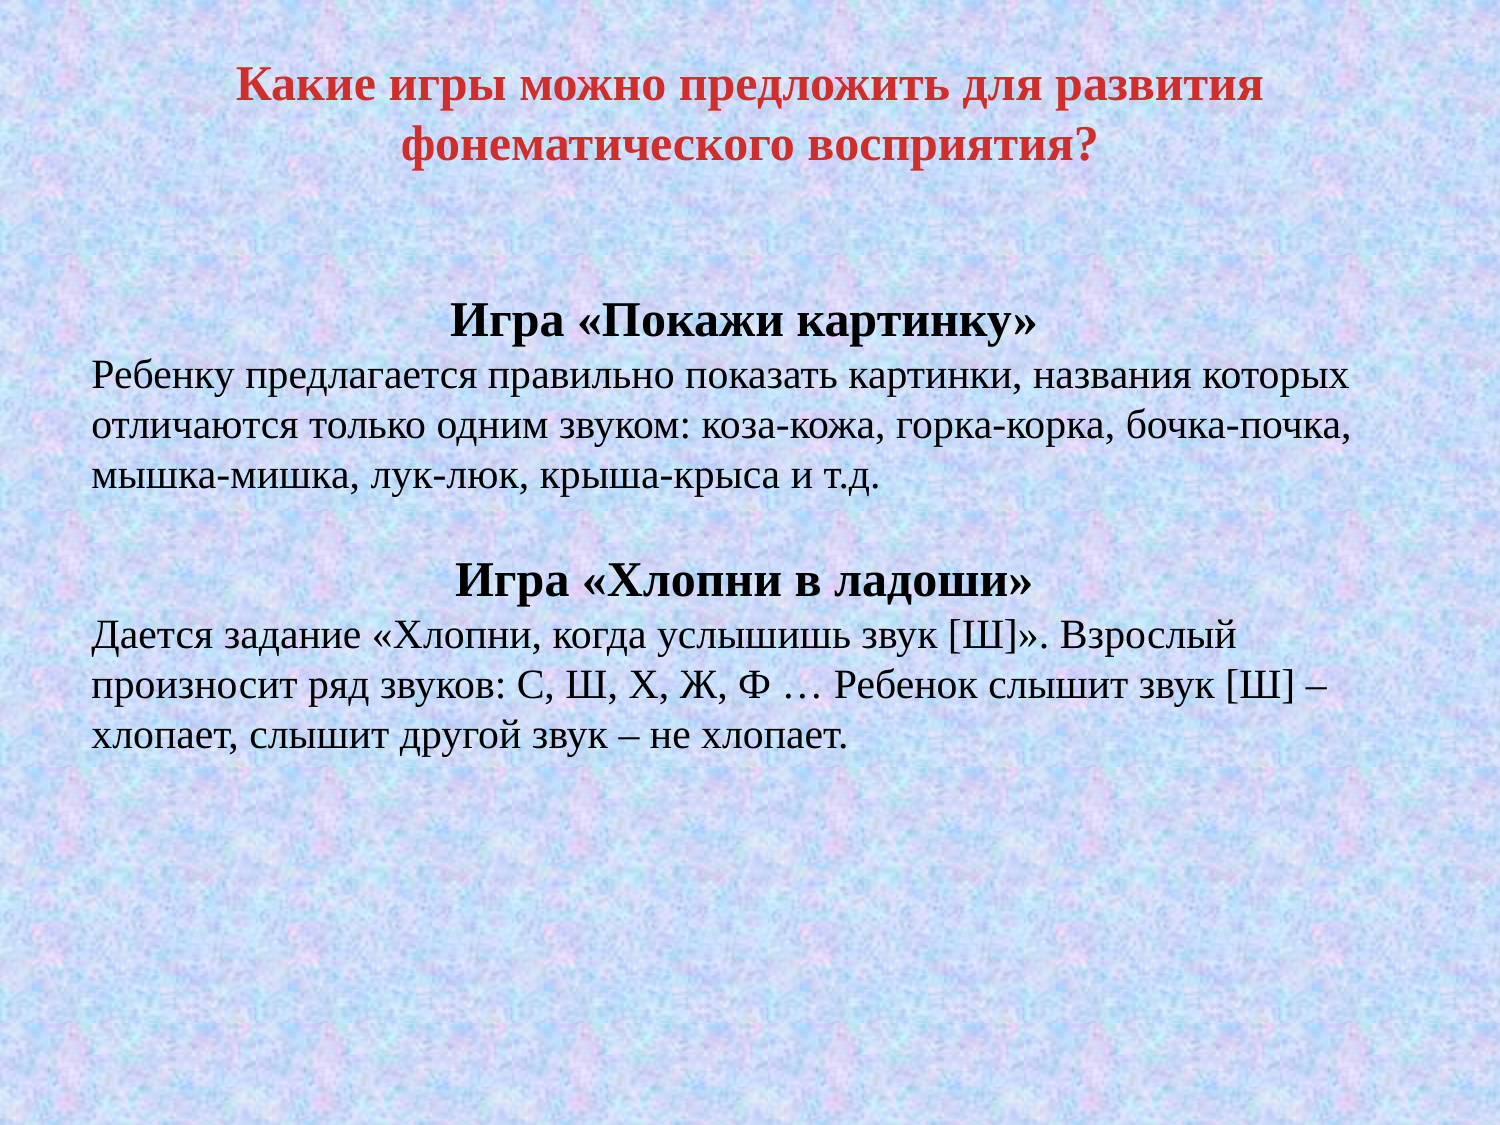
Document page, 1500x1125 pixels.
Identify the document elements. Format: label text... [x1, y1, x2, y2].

picture [0, 0, 1500, 1125]
text_box Игра «Покажи картинку» Ребенку предлагается правильно показать картинки, названия которых отличаются только одним звуком: коза-кожа, горка-корка, бочка-почка, мышка-мишка, лук-люк, крыша-крыса и т.д. Игра «Хлопни в ладоши» Дается задание «Хлопни, когда услышишь звук [Ш]». Взрослый произносит ряд звуков: С, Ш, Х, Ж, Ф … Ребенок слышит звук [Ш] – хлопает, слышит другой звук – не хлопает. [76, 278, 1412, 809]
text_box Какие игры можно предложить для развития фонематического восприятия? [53, 42, 1447, 178]
